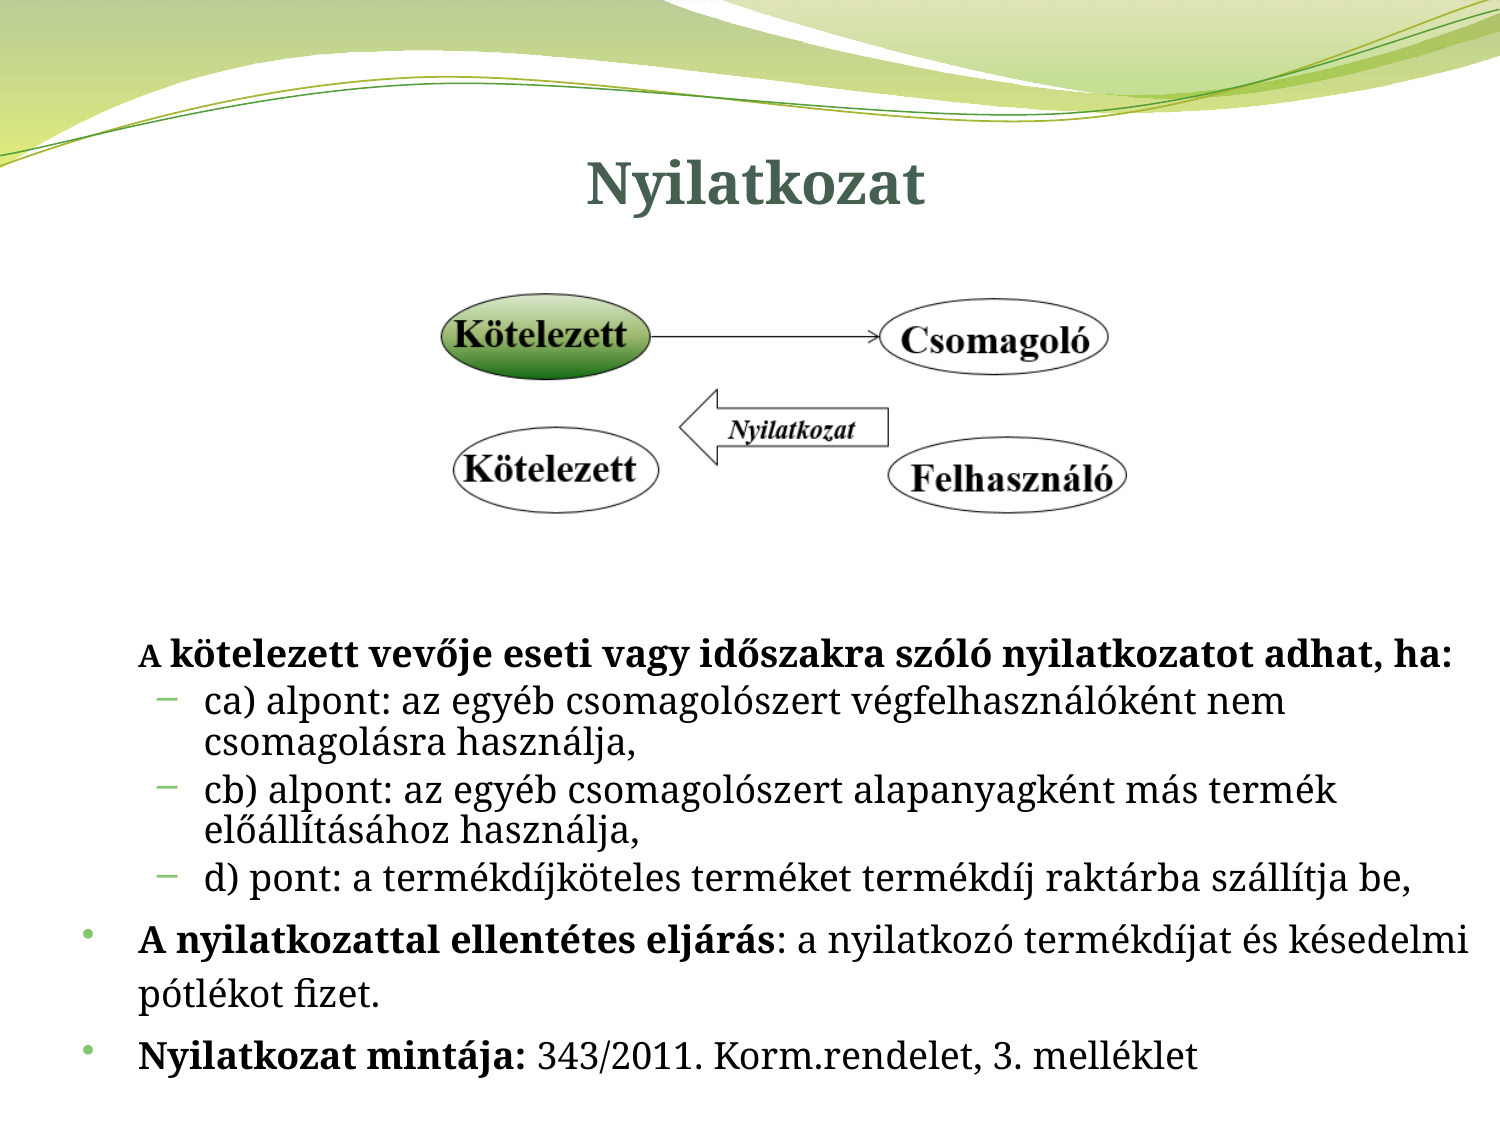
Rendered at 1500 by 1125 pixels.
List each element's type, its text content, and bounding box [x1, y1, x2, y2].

picture [348, 248, 1215, 543]
text_box Nyilatkozat [227, 138, 1285, 302]
text_box A kötelezett vevője eseti vagy időszakra szóló nyilatkozatot adhat, ha: ca) alpont: az egyéb csomagolószert végfelhasználóként nem csomagolásra használja, cb) alpont: az egyéb csomagolószert alapanyagként más termék előállításához használja, d) pont: a termékdíjköteles terméket termékdíj raktárba szállítja be, A nyilatkozattal ellentétes eljárás: a nyilatkozó termékdíjat és késedelmi pótlékot fizet. Nyilatkozat mintája: 343/2011. Korm.rendelet, 3. melléklet [67, 649, 1500, 1125]
